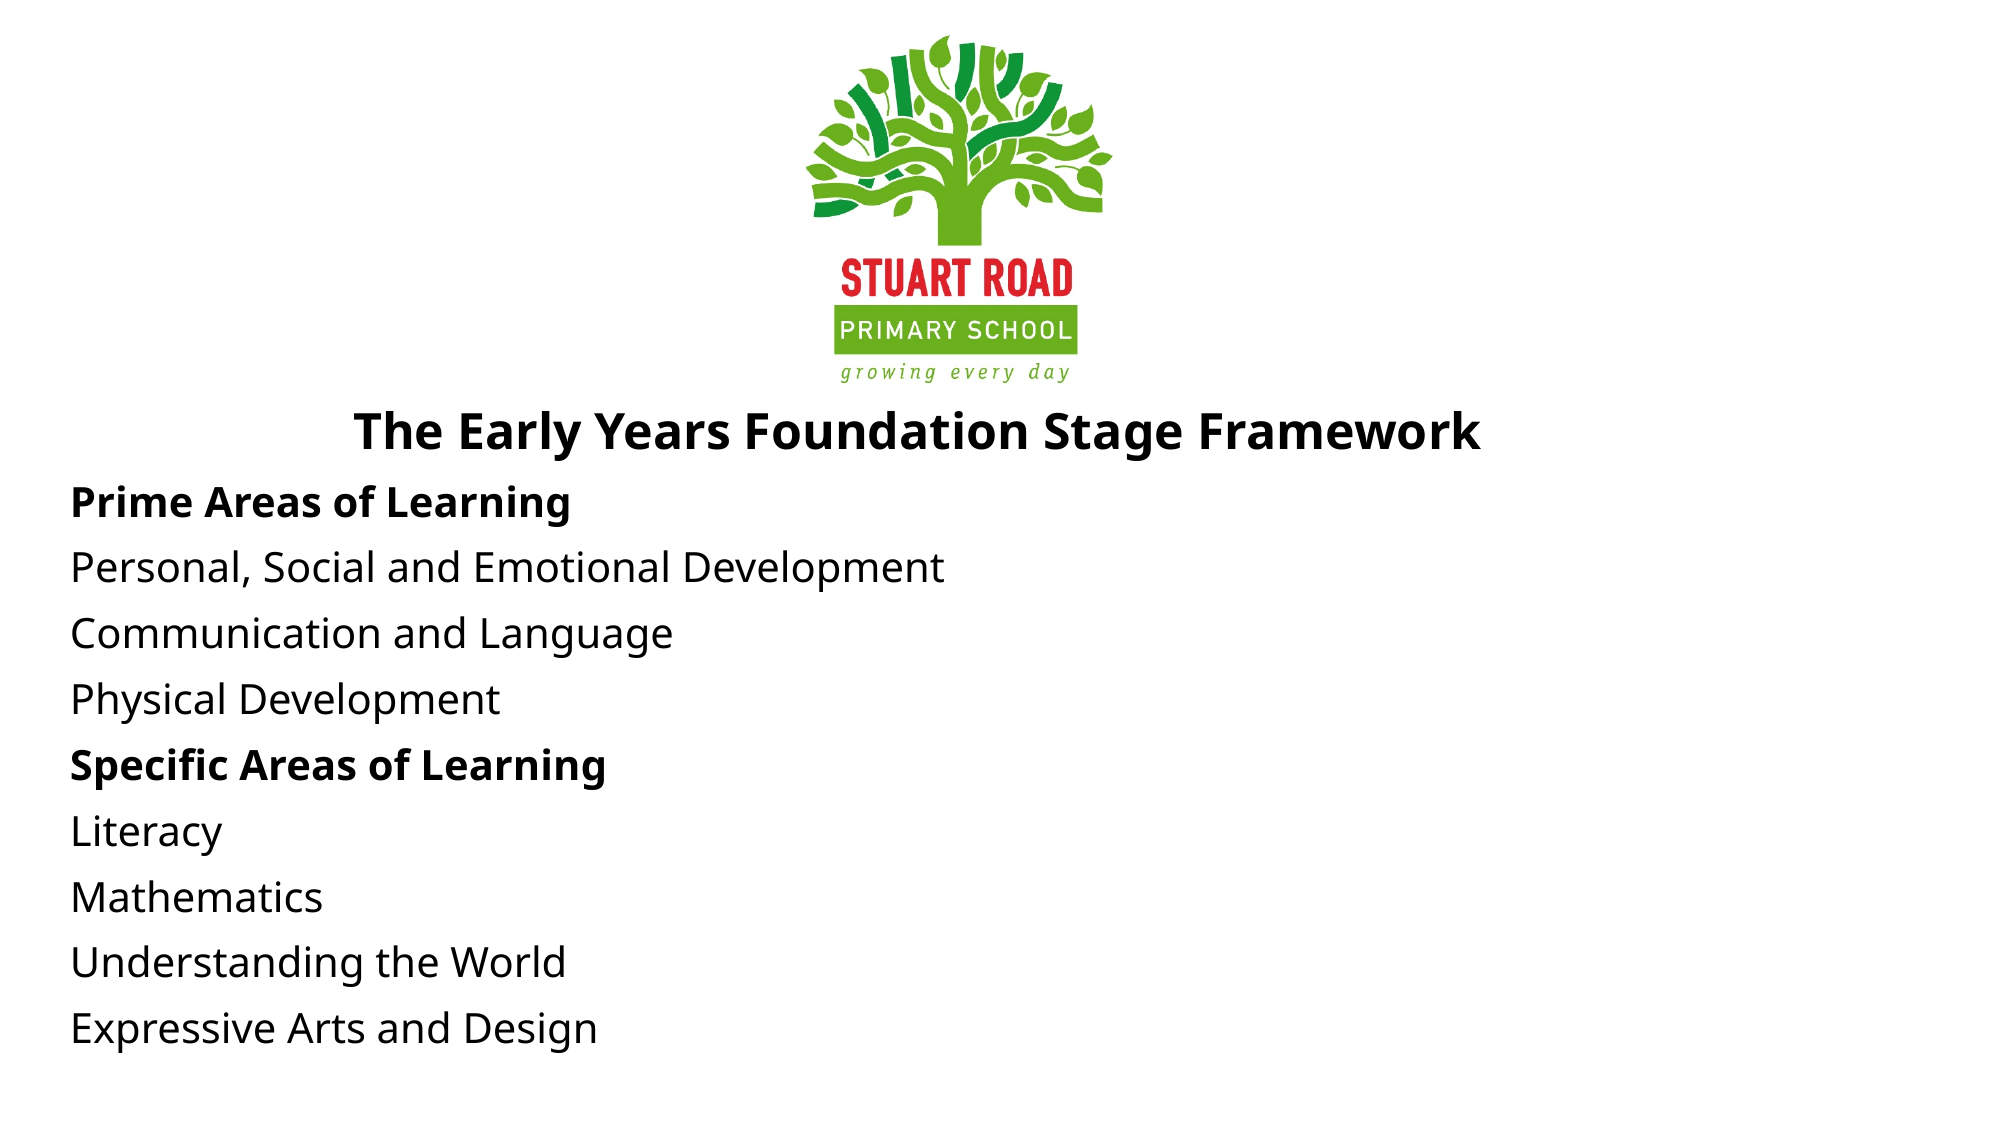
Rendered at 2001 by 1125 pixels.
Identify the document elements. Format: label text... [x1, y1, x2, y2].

list The Early Years Foundation Stage Framework Prime Areas of Learning Personal, Social and Emotional Development Communication and Language Physical Development Specific Areas of Learning Literacy Mathematics Understanding the World Expressive Arts and Design [55, 398, 1781, 1014]
picture [781, 24, 1141, 399]
